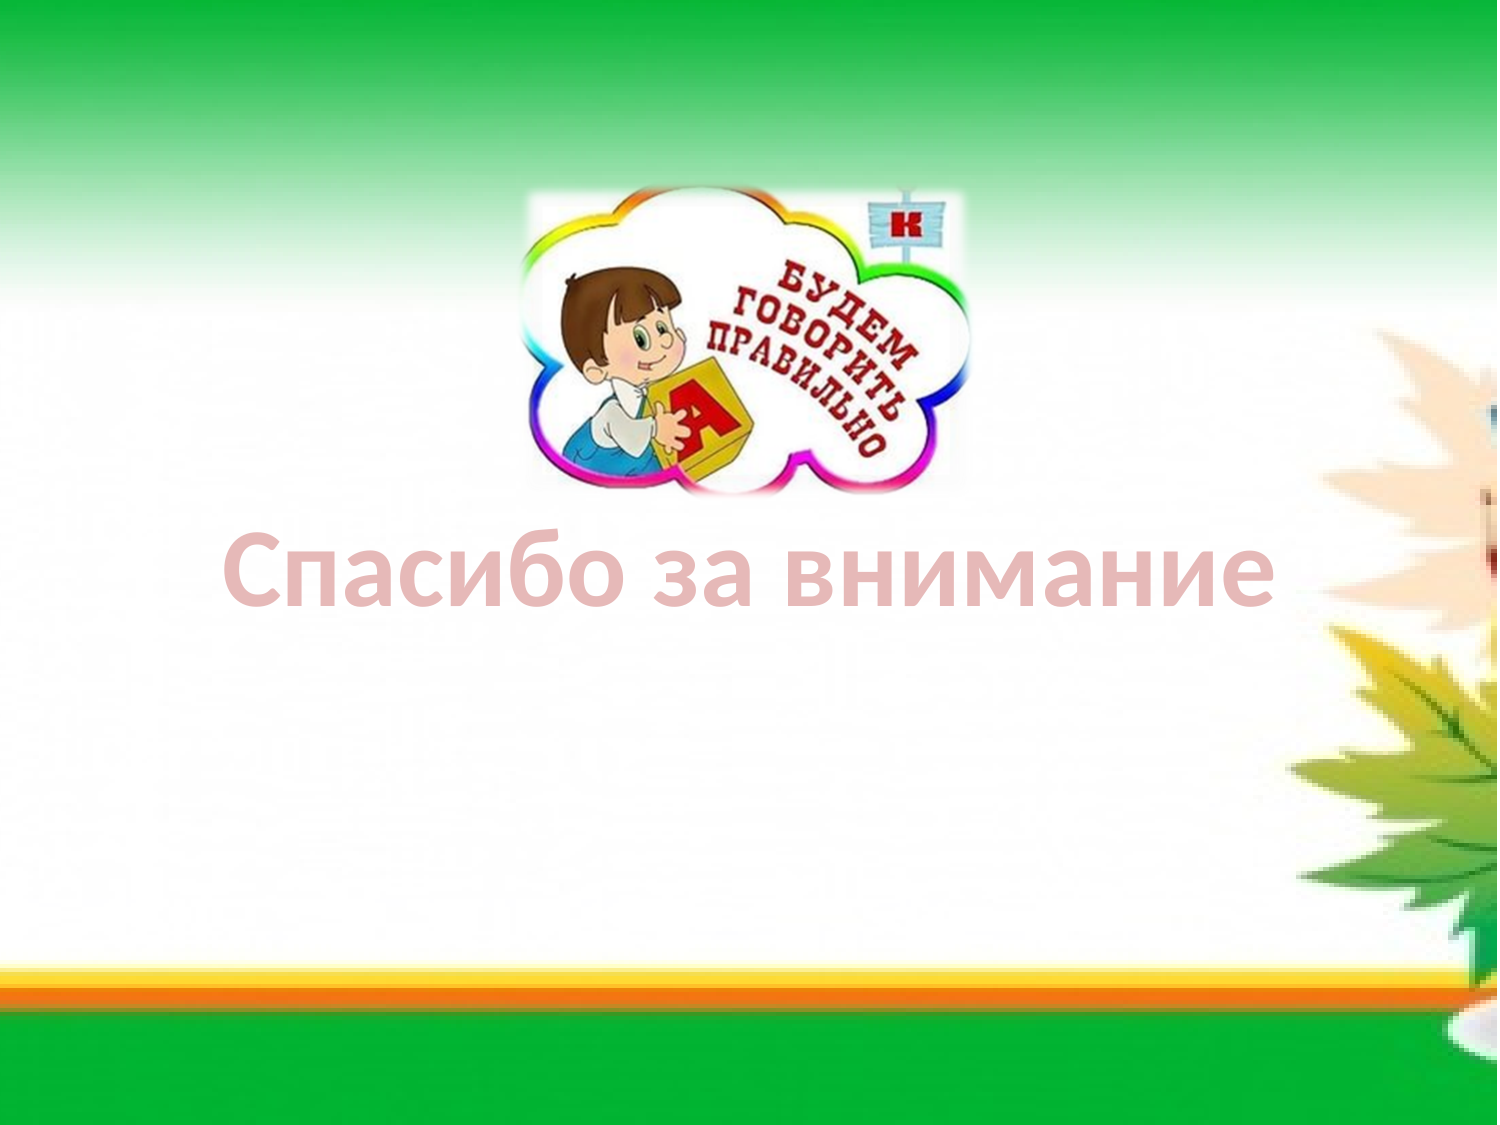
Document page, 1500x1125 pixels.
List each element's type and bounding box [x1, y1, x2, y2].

list [508, 171, 985, 509]
picture [0, 0, 1497, 1125]
